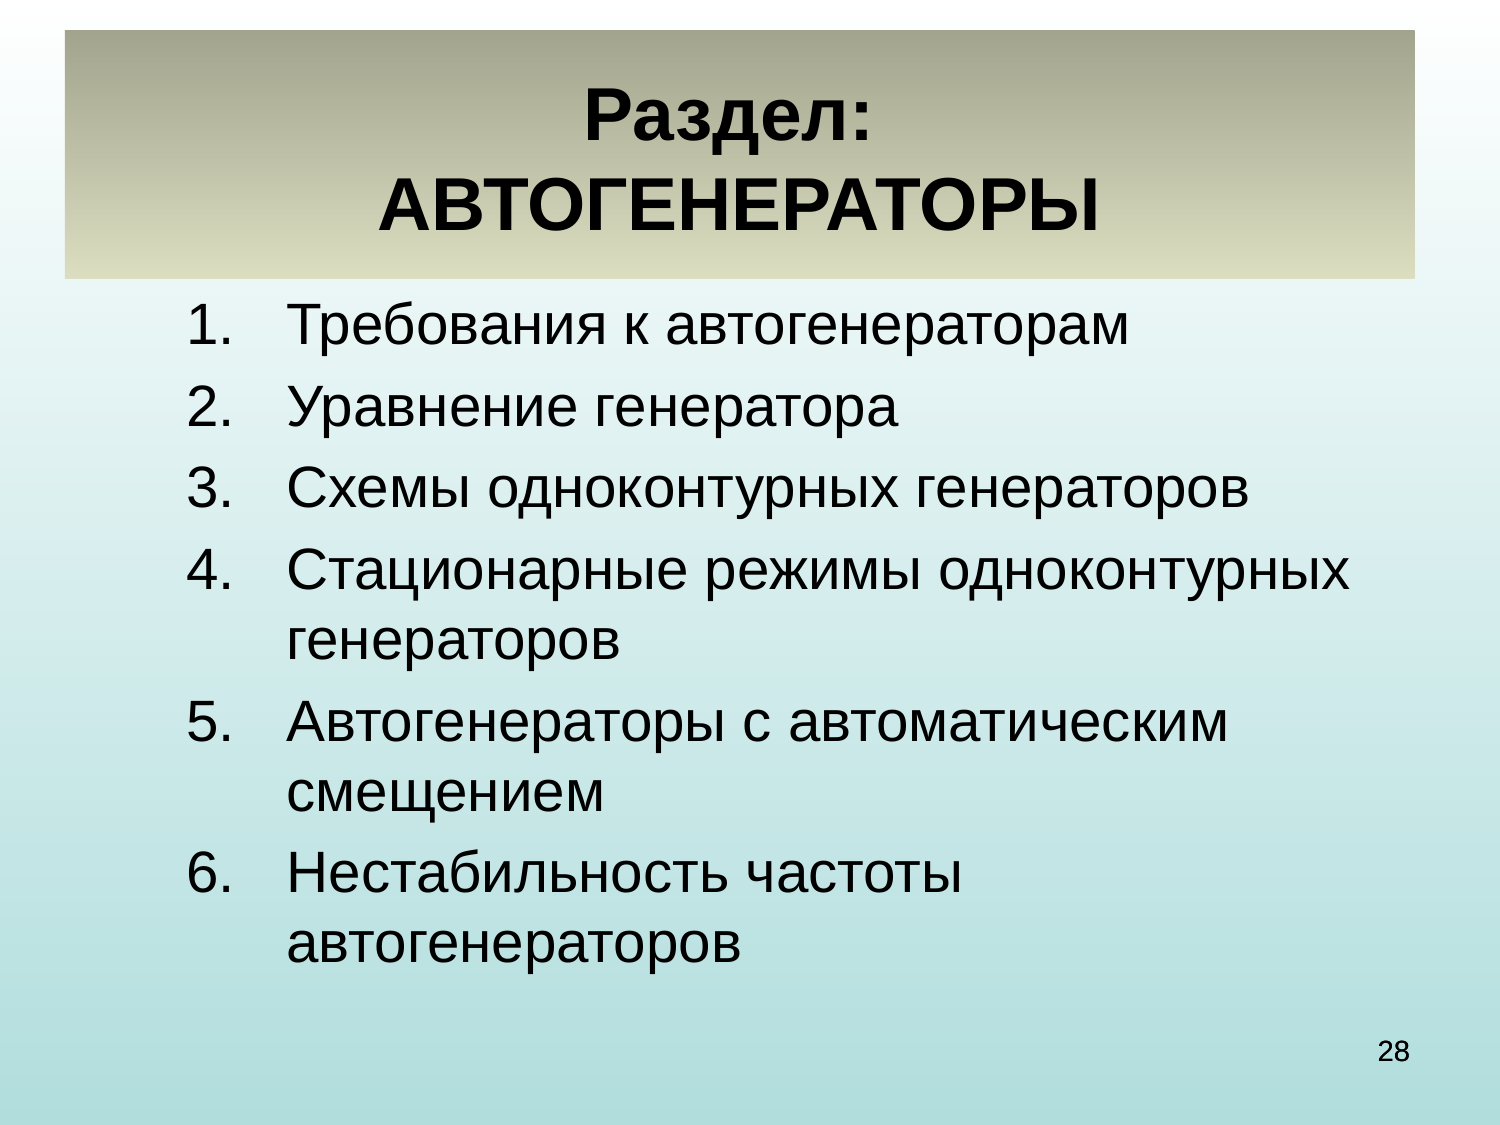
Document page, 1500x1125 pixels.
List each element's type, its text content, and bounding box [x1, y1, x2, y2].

text_box 28 [1074, 1024, 1425, 1103]
text_box Требования к автогенераторам Уравнение генератора Схемы одноконтурных генераторов Стационарные режимы одноконтурных генераторов Автогенераторы с автоматическим смещением Нестабильность частоты автогенераторов [53, 278, 1404, 1000]
text_box Раздел: АВТОГЕНЕРАТОРЫ [64, 30, 1415, 279]
